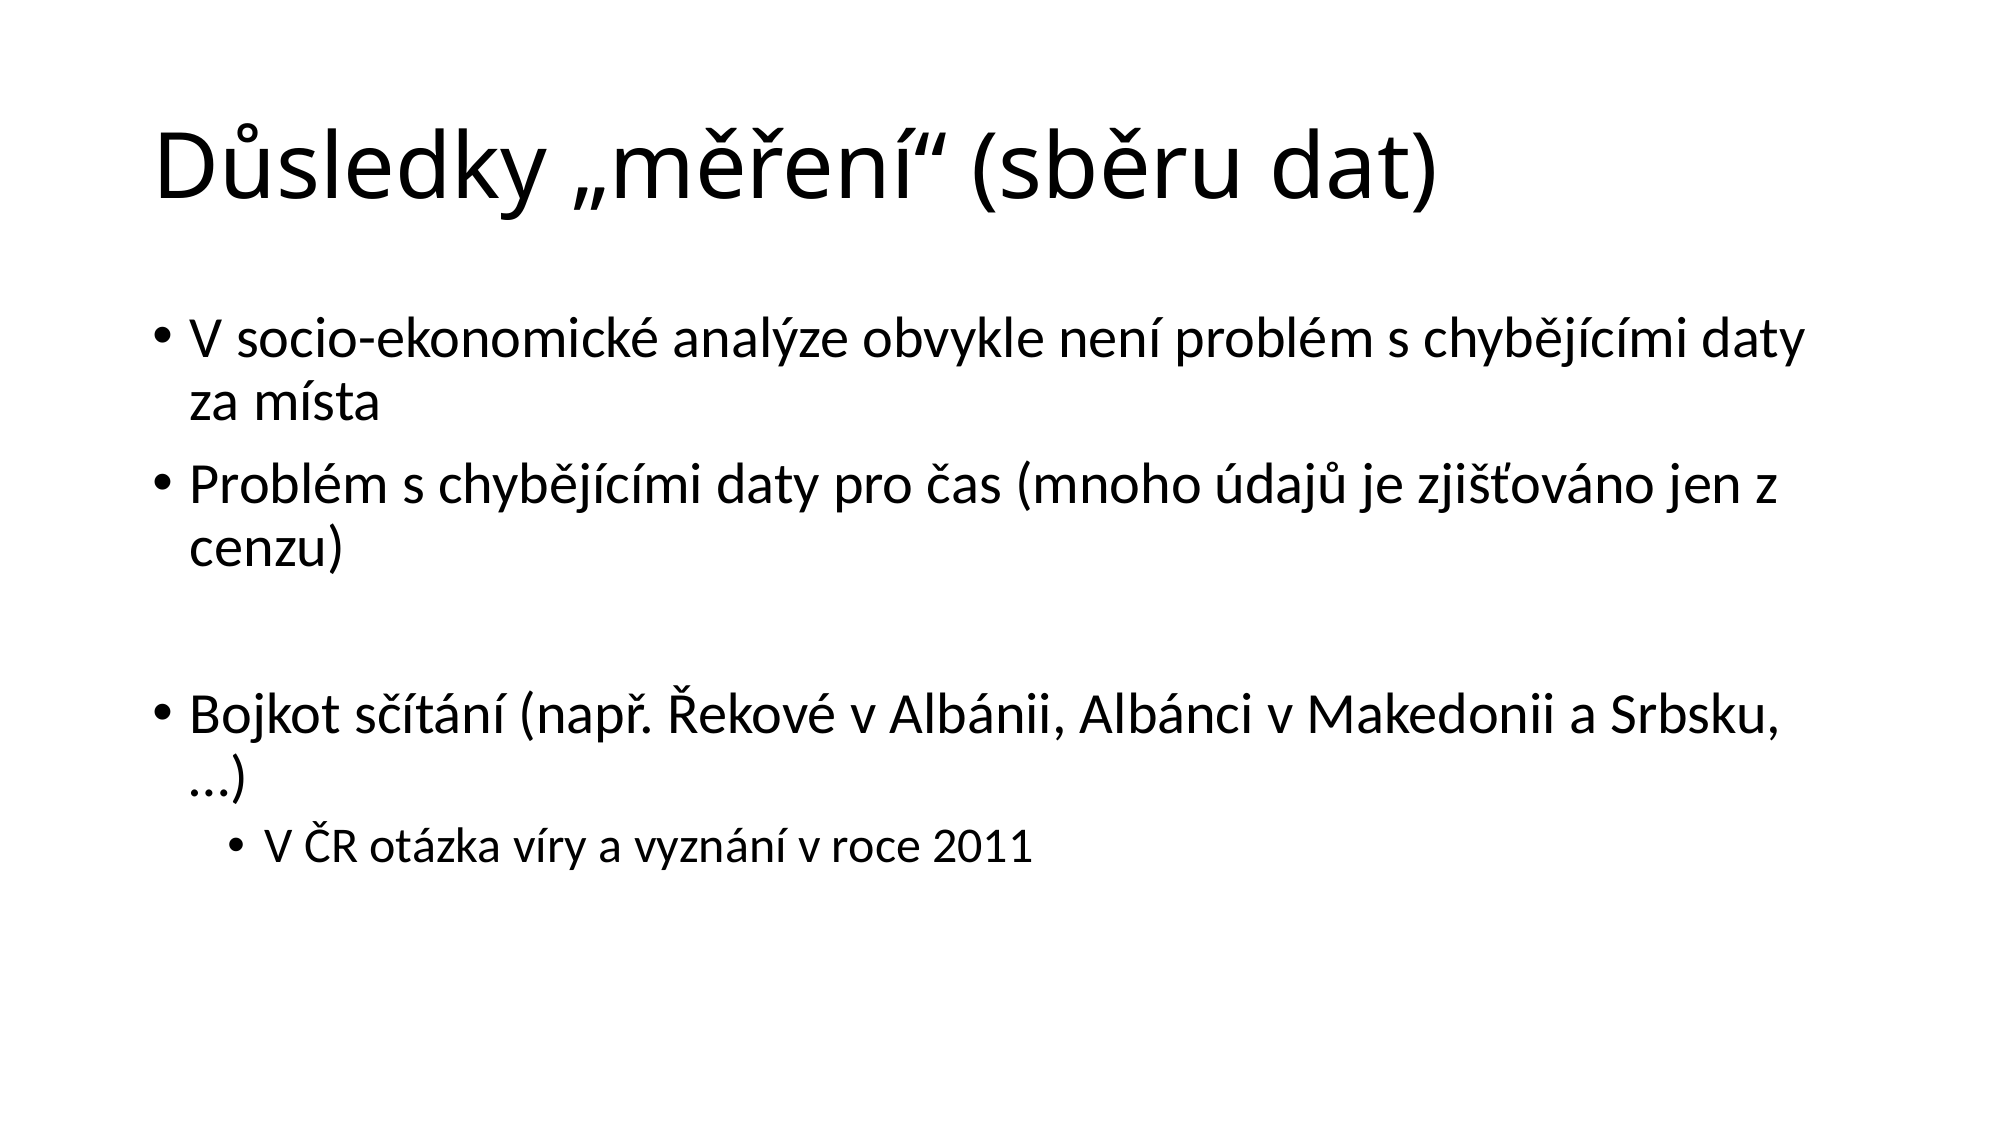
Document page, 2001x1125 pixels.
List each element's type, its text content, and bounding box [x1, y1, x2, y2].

list V socio-ekonomické analýze obvykle není problém s chybějícími daty za místa Problém s chybějícími daty pro čas (mnoho údajů je zjišťováno jen z cenzu) Bojkot sčítání (např. Řekové v Albánii, Albánci v Makedonii a Srbsku, …) V ČR otázka víry a vyznání v roce 2011 [137, 299, 1863, 1014]
title Důsledky „měření“ (sběru dat) [137, 59, 1863, 278]
